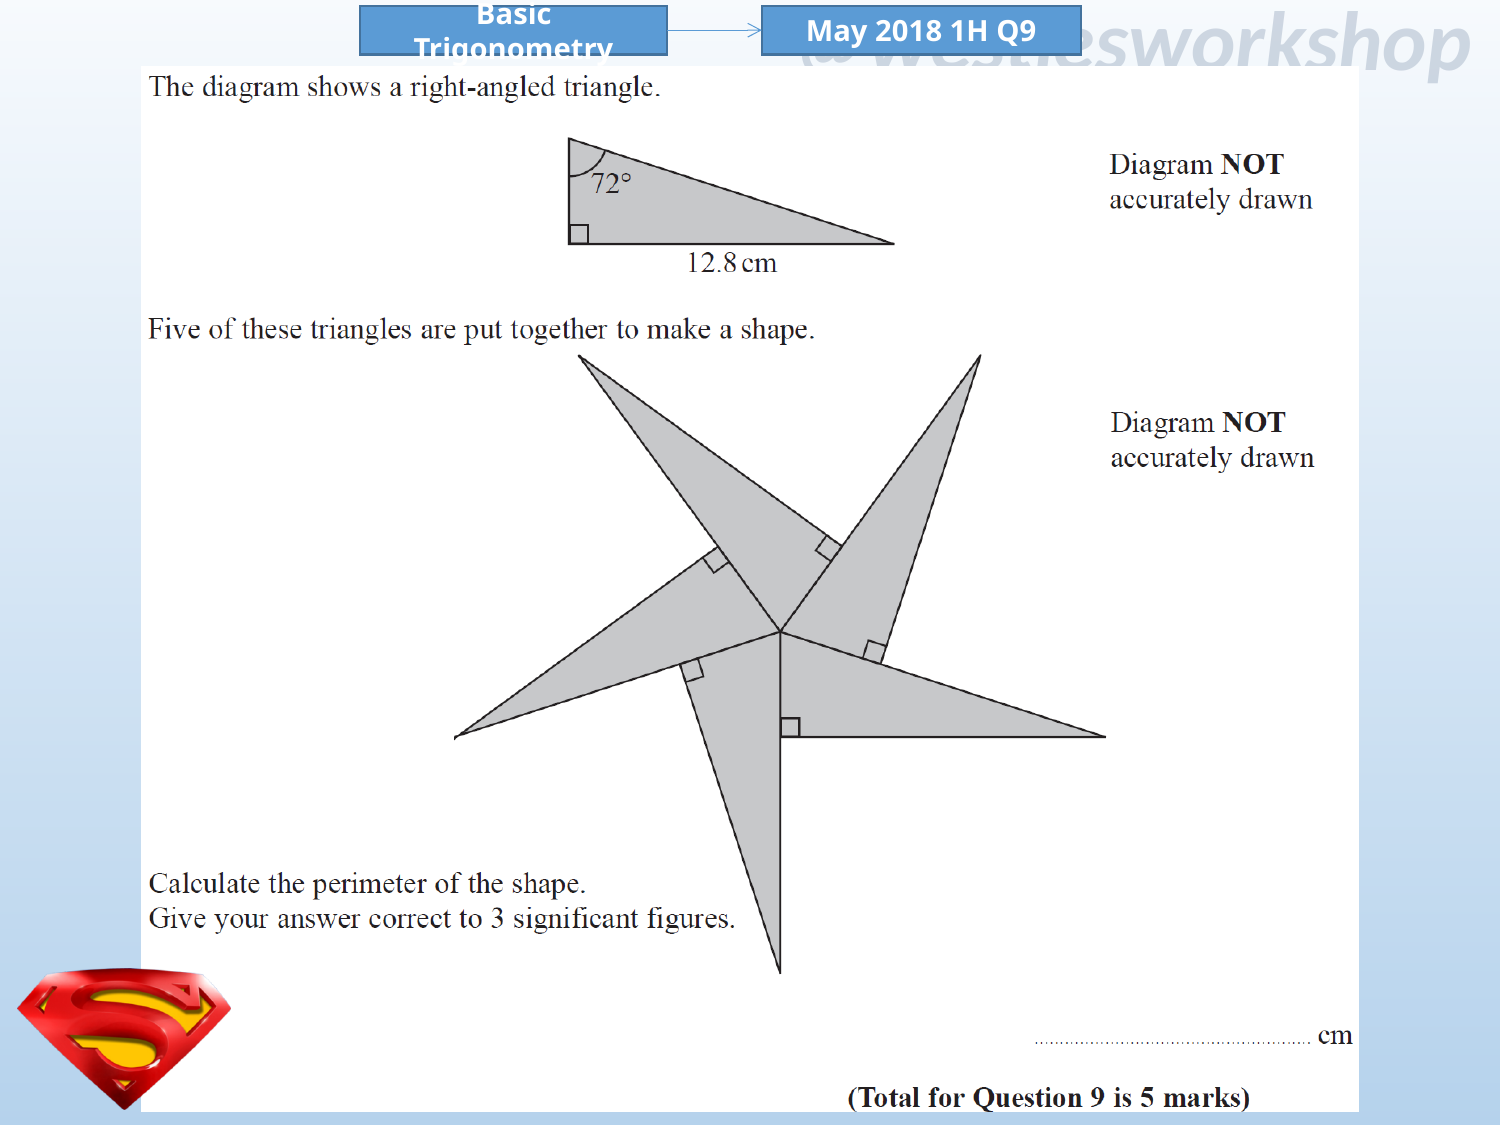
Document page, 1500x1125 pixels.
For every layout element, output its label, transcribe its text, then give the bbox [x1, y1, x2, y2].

picture [17, 66, 1359, 1112]
text_box Basic Trigonometry [359, 5, 668, 56]
text_box May 2018 1H Q9 [761, 5, 1082, 56]
